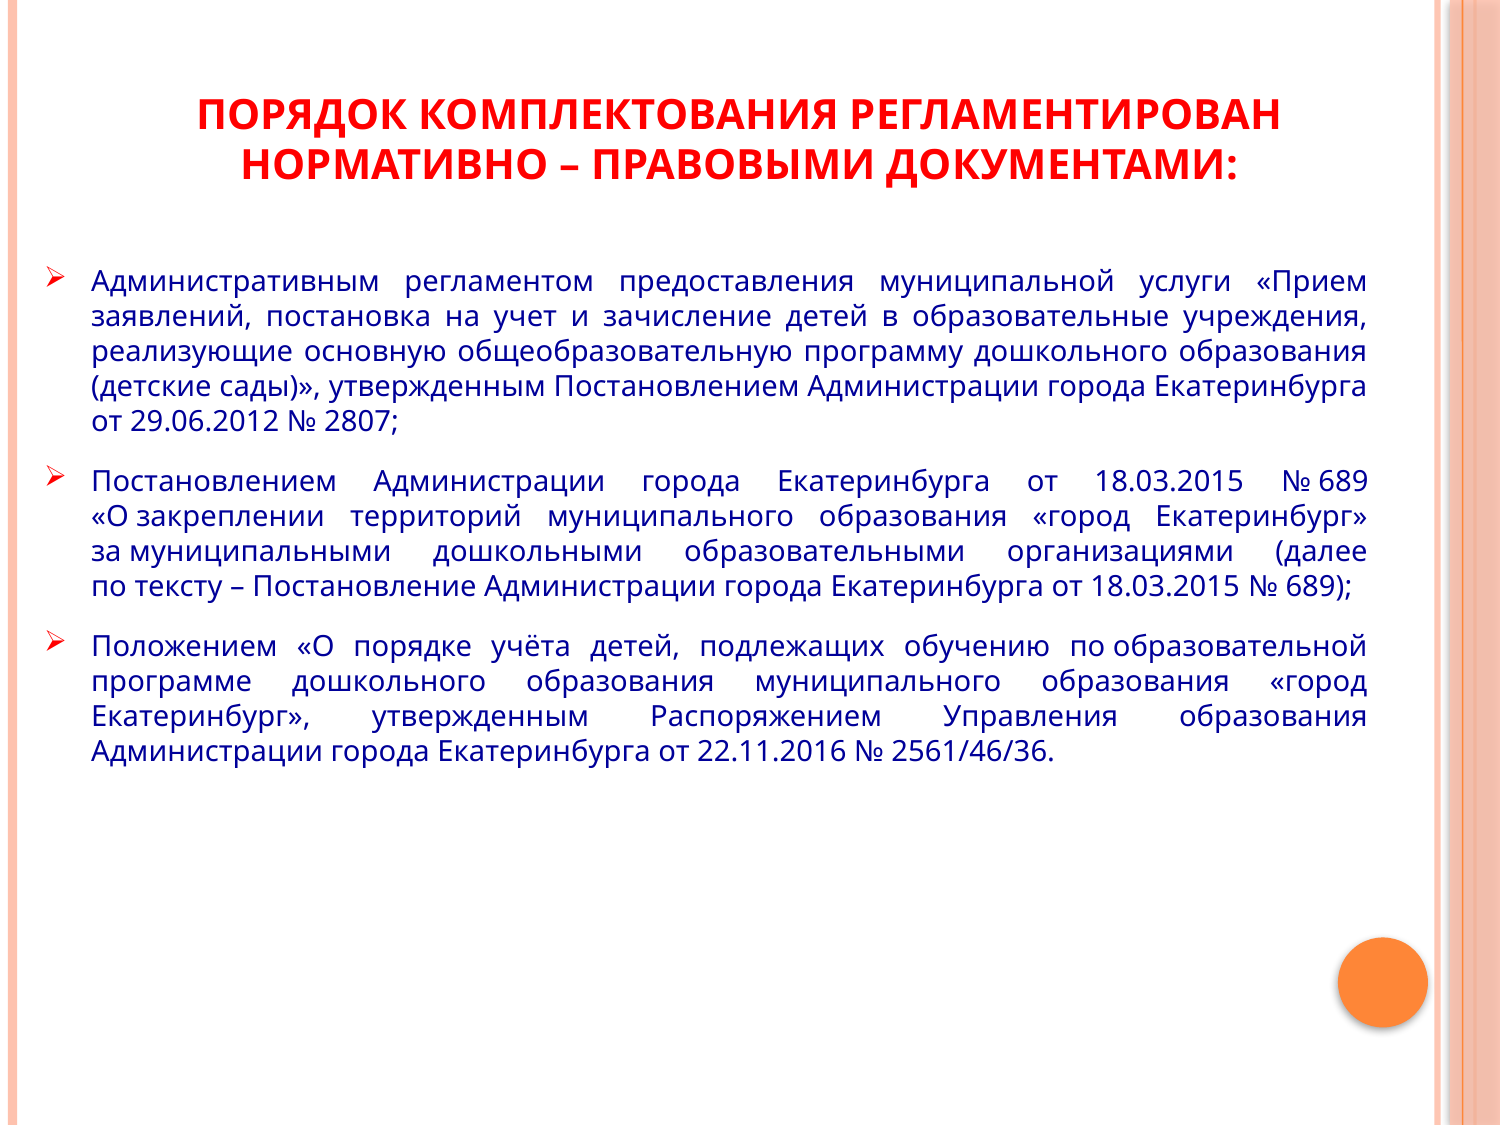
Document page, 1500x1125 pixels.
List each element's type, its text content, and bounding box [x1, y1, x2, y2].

title Порядок комплектования регламентирован нормативно – правовыми документами: [53, 20, 1426, 196]
text_box Административным регламентом предоставления муниципальной услуги «Прием заявлений, постановка на учет и зачисление детей в образовательные учреждения, реализующие основную общеобразовательную программу дошкольного образования (детские сады)», утвержденным Постановлением Администрации города Екатеринбурга от 29.06.2012 № 2807; Постановлением Администрации города Екатеринбурга от 18.03.2015 № 689 «О закреплении территорий муниципального образования «город Екатеринбург» за муниципальными дошкольными образовательными организациями (далее по тексту – Постановление Администрации города Екатеринбурга от 18.03.2015 № 689); Положением «О порядке учёта детей, подлежащих обучению по образовательной программе дошкольного образования муниципального образования «город Екатеринбург», утвержденным Распоряжением Управления образования Администрации города Екатеринбурга от 22.11.2016 № 2561/46/36. [29, 255, 1384, 775]
